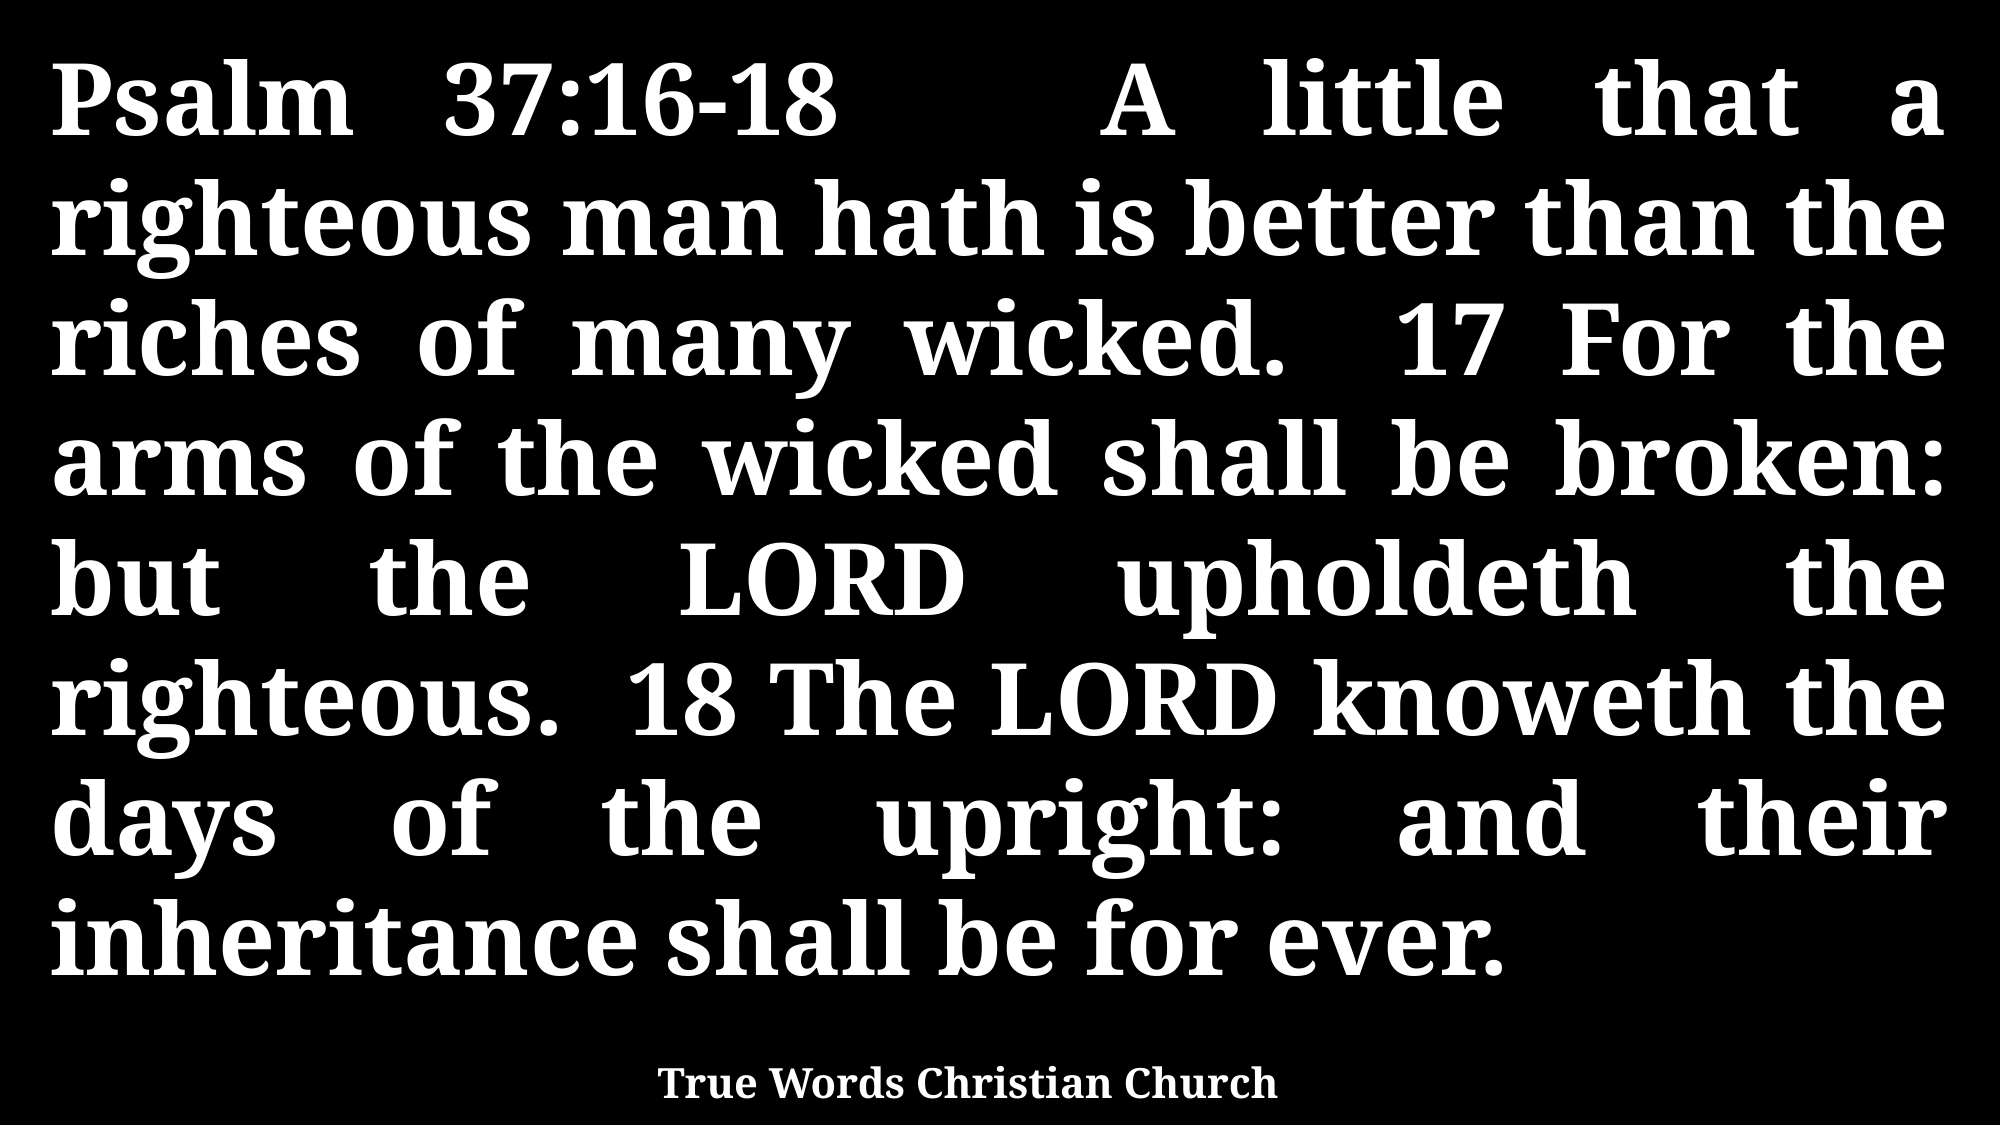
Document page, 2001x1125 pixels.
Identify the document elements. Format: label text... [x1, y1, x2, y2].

text_box True Words Christian Church [642, 1049, 1294, 1114]
text_box Psalm 37:16-18 A little that a righteous man hath is better than the riches of many wicked. 17 For the arms of the wicked shall be broken: but the LORD upholdeth the righteous. 18 The LORD knoweth the days of the upright: and their inheritance shall be for ever. [35, 28, 1965, 1003]
